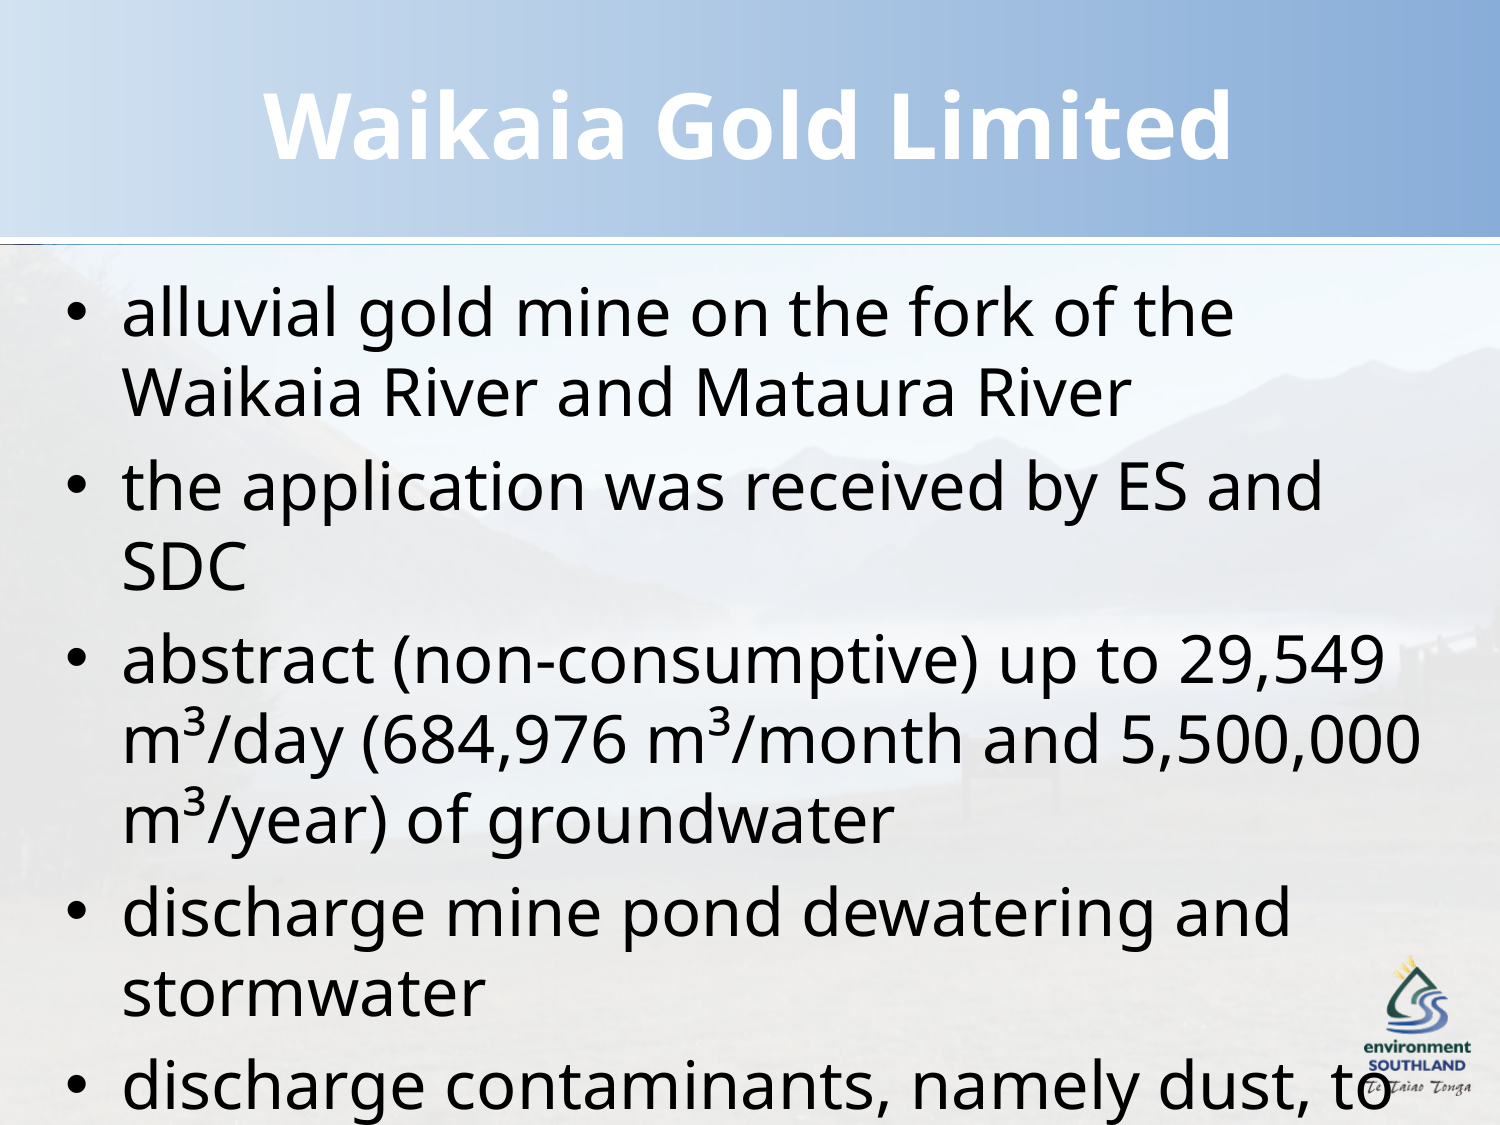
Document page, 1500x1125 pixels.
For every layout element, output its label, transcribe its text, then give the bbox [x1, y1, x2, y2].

title Waikaia Gold Limited [50, 45, 1450, 200]
list alluvial gold mine on the fork of the Waikaia River and Mataura River the application was received by ES and SDC abstract (non-consumptive) up to 29,549 m³/day (684,976 m³/month and 5,500,000 m³/year) of groundwater discharge mine pond dewatering and stormwater discharge contaminants, namely dust, to air; [50, 262, 1450, 1013]
picture [1364, 955, 1471, 1096]
